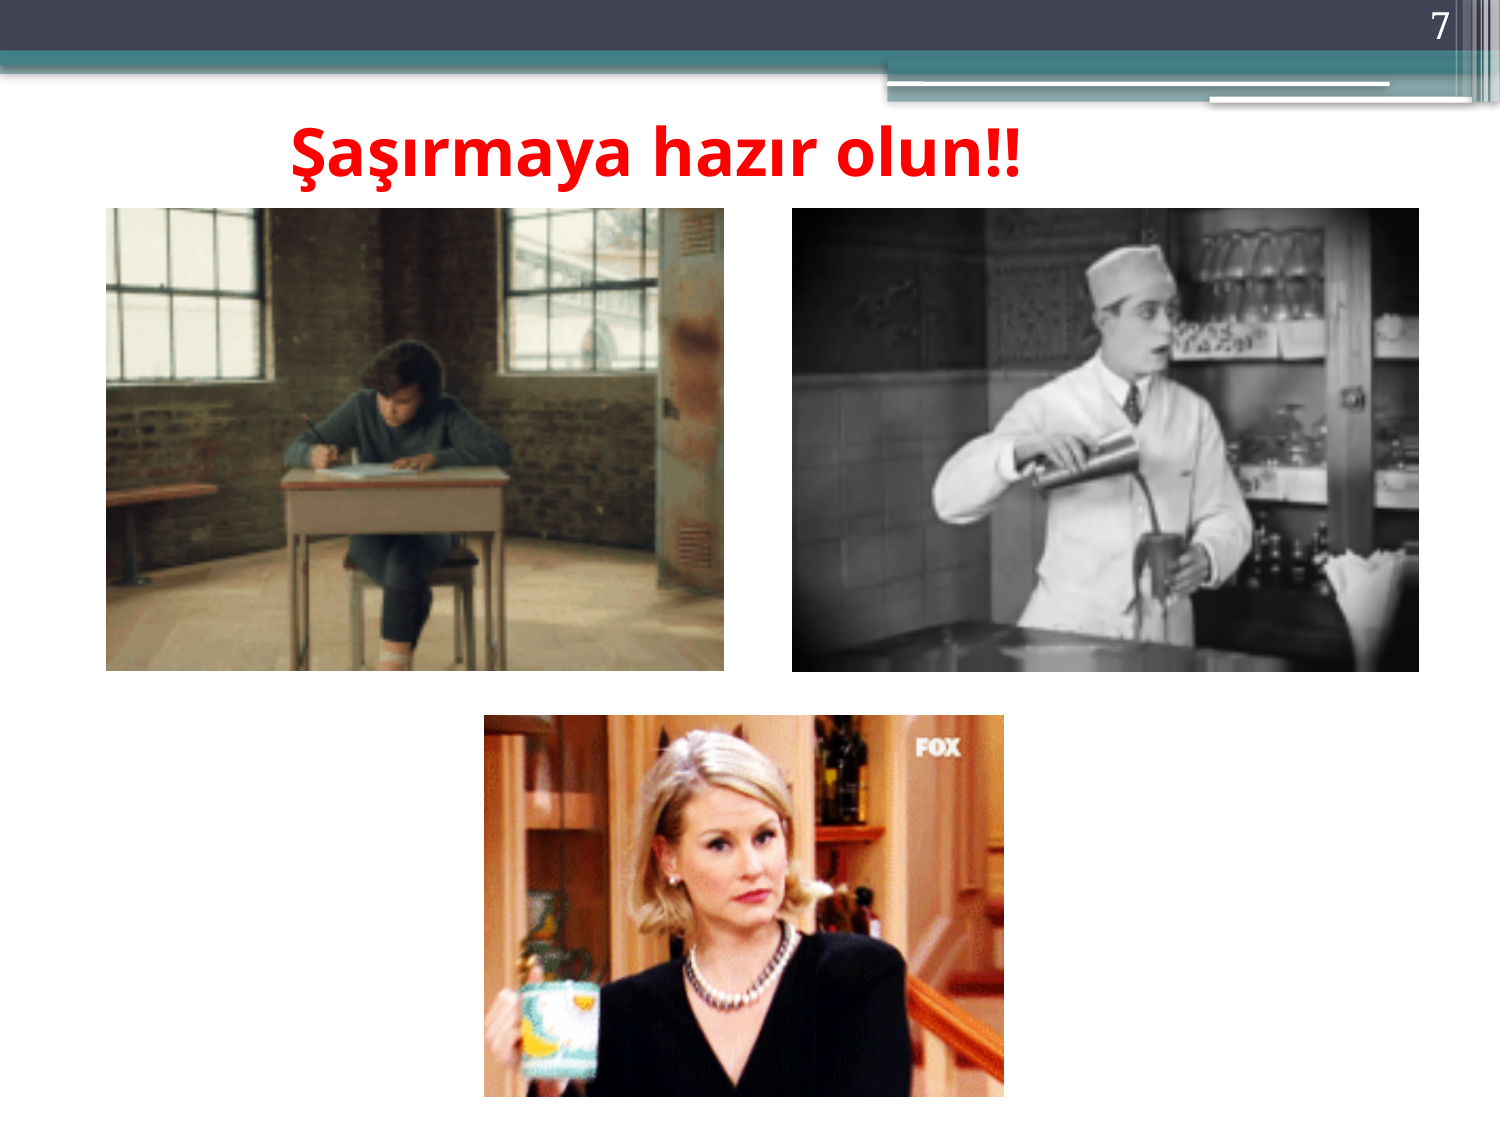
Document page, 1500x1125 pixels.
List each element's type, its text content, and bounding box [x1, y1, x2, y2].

title Şaşırmaya hazır olun!! [68, 101, 1419, 277]
picture [791, 207, 1419, 672]
slide_number 7 [1341, 0, 1466, 61]
picture [484, 715, 1004, 1098]
picture [106, 207, 724, 671]
